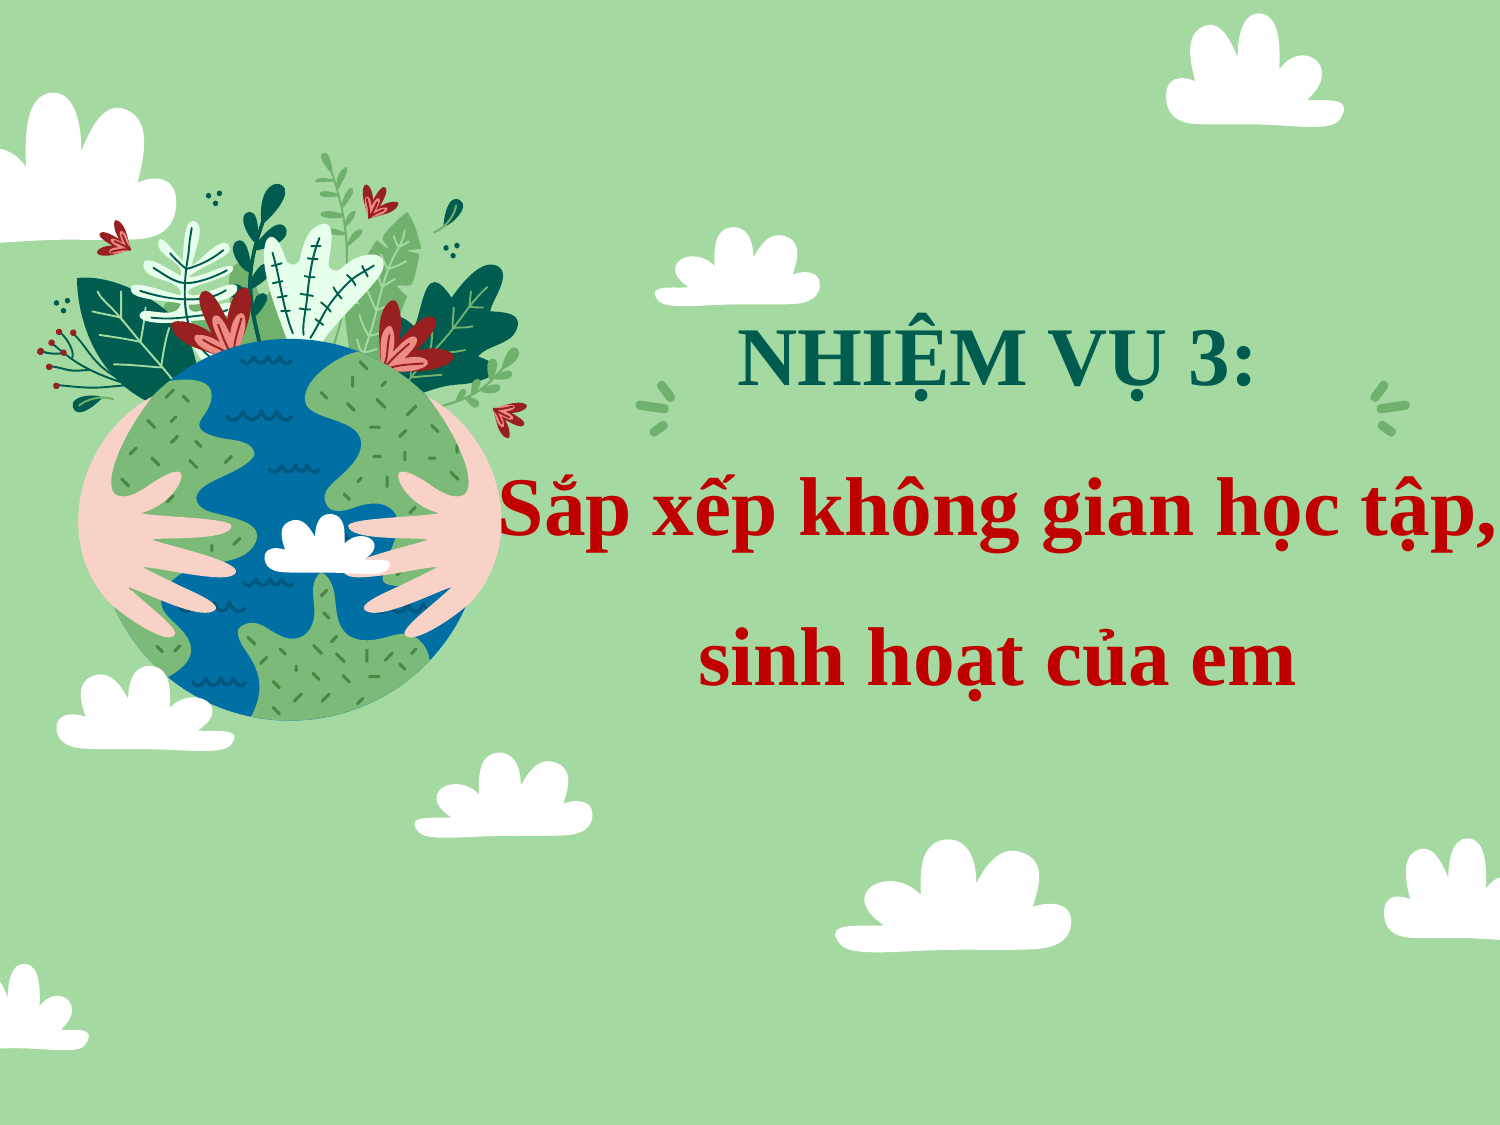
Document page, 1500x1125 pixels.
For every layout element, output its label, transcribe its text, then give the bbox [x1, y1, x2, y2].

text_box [31, 152, 535, 721]
text_box [835, 839, 1072, 953]
title NHIỆM VỤ 3: Sắp xếp không gian học tập, sinh hoạt của em [539, 330, 1500, 718]
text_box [633, 380, 677, 437]
text_box [414, 752, 593, 838]
text_box [56, 730, 235, 752]
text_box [1368, 380, 1412, 437]
text_box [654, 227, 820, 307]
